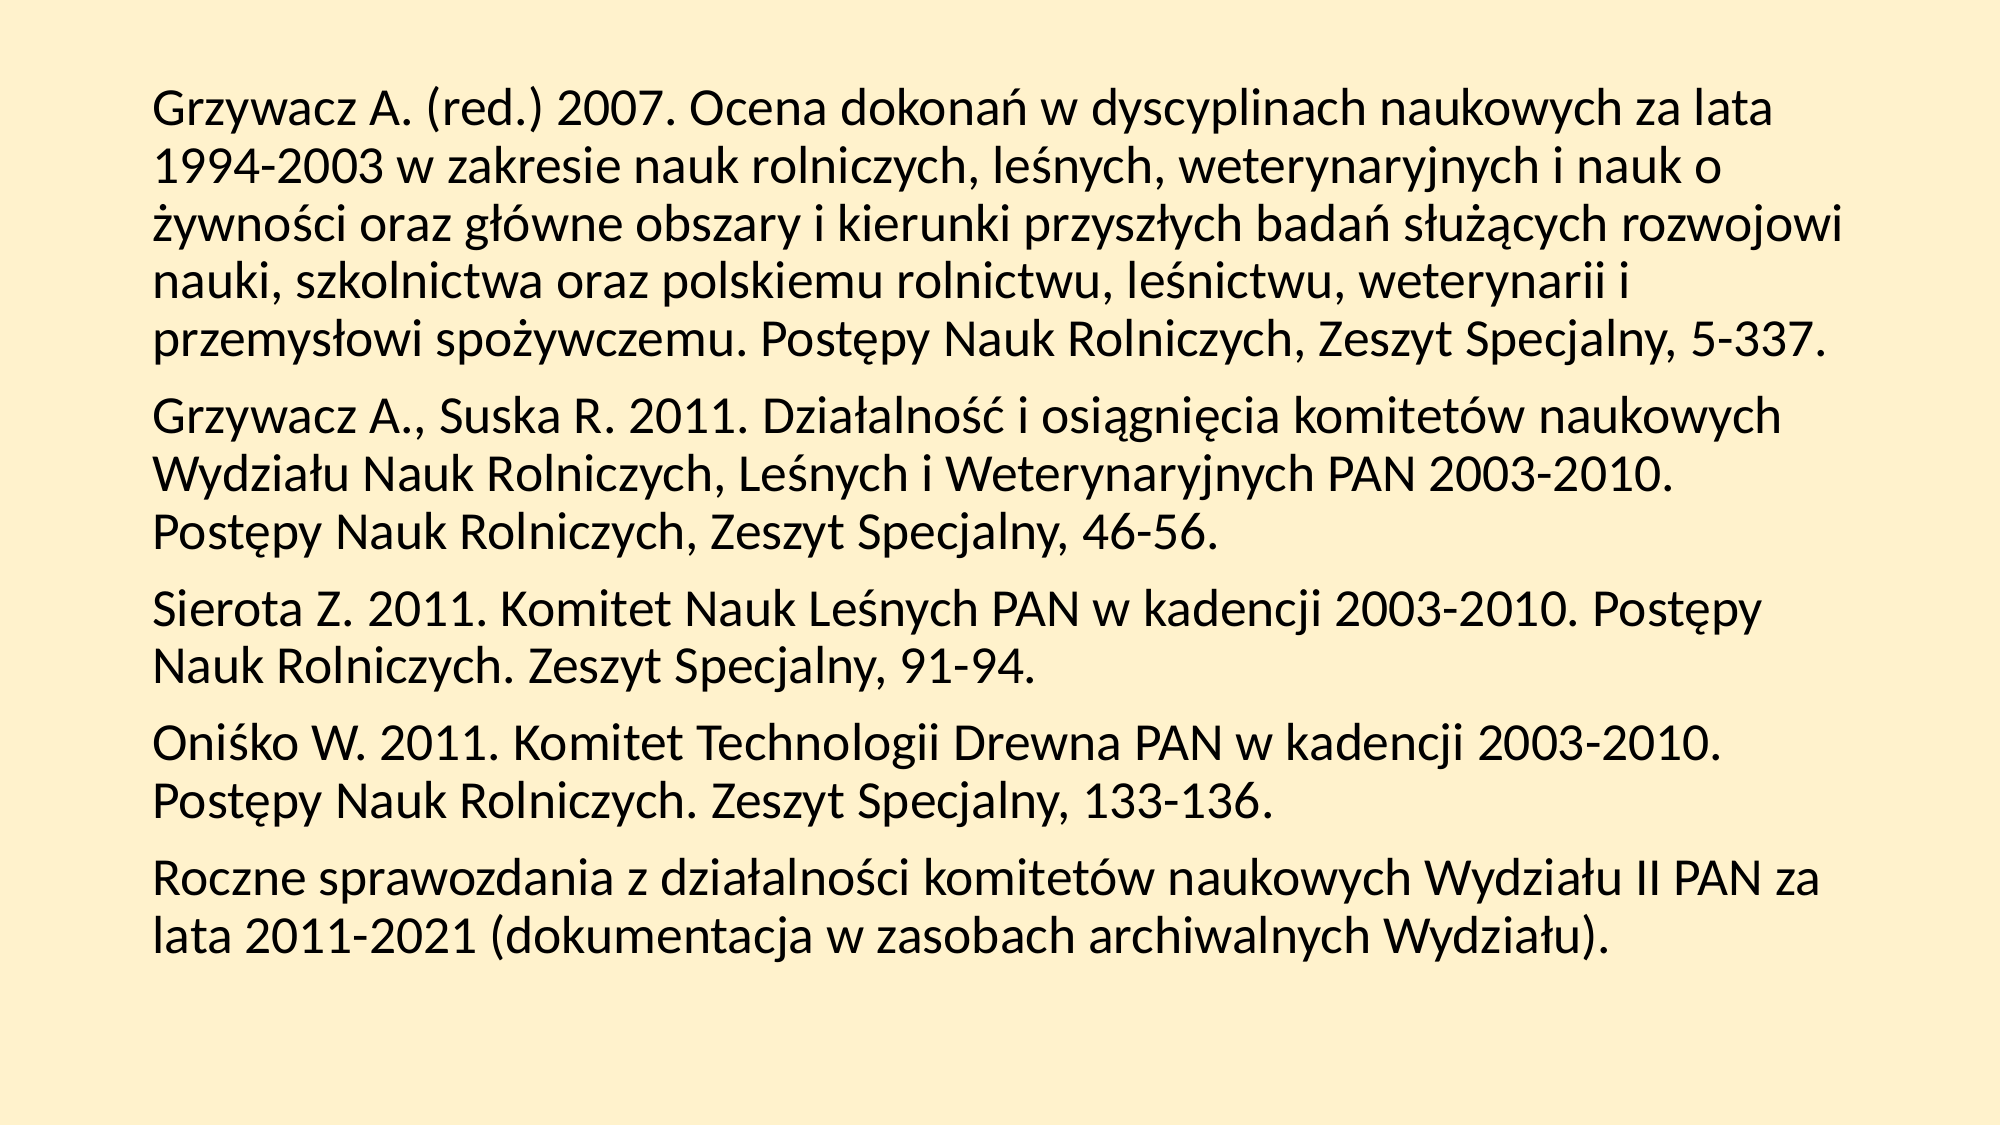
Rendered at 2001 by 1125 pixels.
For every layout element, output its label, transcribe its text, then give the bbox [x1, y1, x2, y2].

list Grzywacz A. (red.) 2007. Ocena dokonań w dyscyplinach naukowych za lata 1994-2003 w zakresie nauk rolniczych, leśnych, weterynaryjnych i nauk o żywności oraz główne obszary i kierunki przyszłych badań służących rozwojowi nauki, szkolnictwa oraz polskiemu rolnictwu, leśnictwu, weterynarii i przemysłowi spożywczemu. Postępy Nauk Rolniczych, Zeszyt Specjalny, 5-337. Grzywacz A., Suska R. 2011. Działalność i osiągnięcia komitetów naukowych Wydziału Nauk Rolniczych, Leśnych i Weterynaryjnych PAN 2003-2010. Postępy Nauk Rolniczych, Zeszyt Specjalny, 46-56. Sierota Z. 2011. Komitet Nauk Leśnych PAN w kadencji 2003-2010. Postępy Nauk Rolniczych. Zeszyt Specjalny, 91-94. Oniśko W. 2011. Komitet Technologii Drewna PAN w kadencji 2003-2010. Postępy Nauk Rolniczych. Zeszyt Specjalny, 133-136. Roczne sprawozdania z działalności komitetów naukowych Wydziału II PAN za lata 2011-2021 (dokumentacja w zasobach archiwalnych Wydziału). [137, 71, 1863, 1014]
